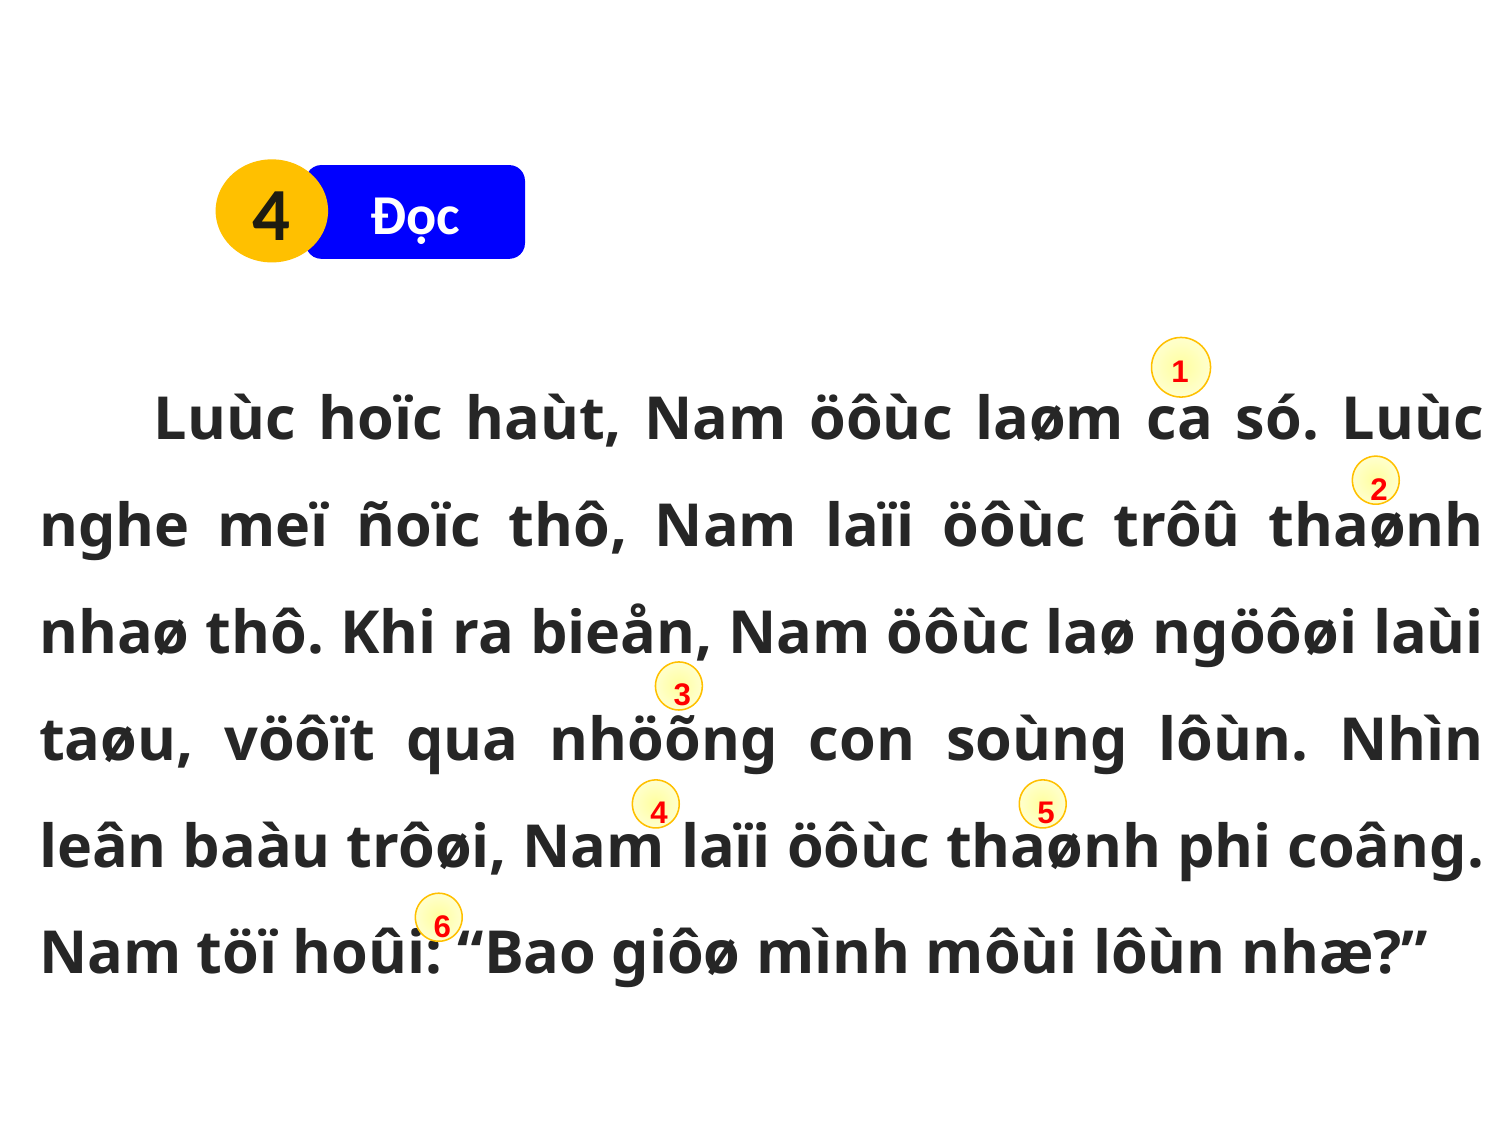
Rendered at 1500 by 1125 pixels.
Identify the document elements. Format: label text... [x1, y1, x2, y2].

text_box 3 [655, 661, 703, 711]
text_box Luùc hoïc haùt, Nam öôùc laøm ca só. Luùc nghe meï ñoïc thô, Nam laïi öôùc trôû thaønh nhaø thô. Khi ra bieån, Nam öôùc laø ngöôøi laùi taøu, vöôït qua nhöõng con soùng lôùn. Nhìn leân baàu trôøi, Nam laïi öôùc thaønh phi coâng. Nam töï hoûi: “Bao giôø mình môùi lôùn nhæ?” [24, 337, 1500, 994]
text_box 5 [1019, 779, 1067, 828]
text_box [215, 159, 526, 263]
text_box 2 [1352, 456, 1400, 505]
text_box 1 [1151, 337, 1211, 398]
text_box 6 [415, 893, 463, 942]
text_box 4 [632, 779, 680, 828]
